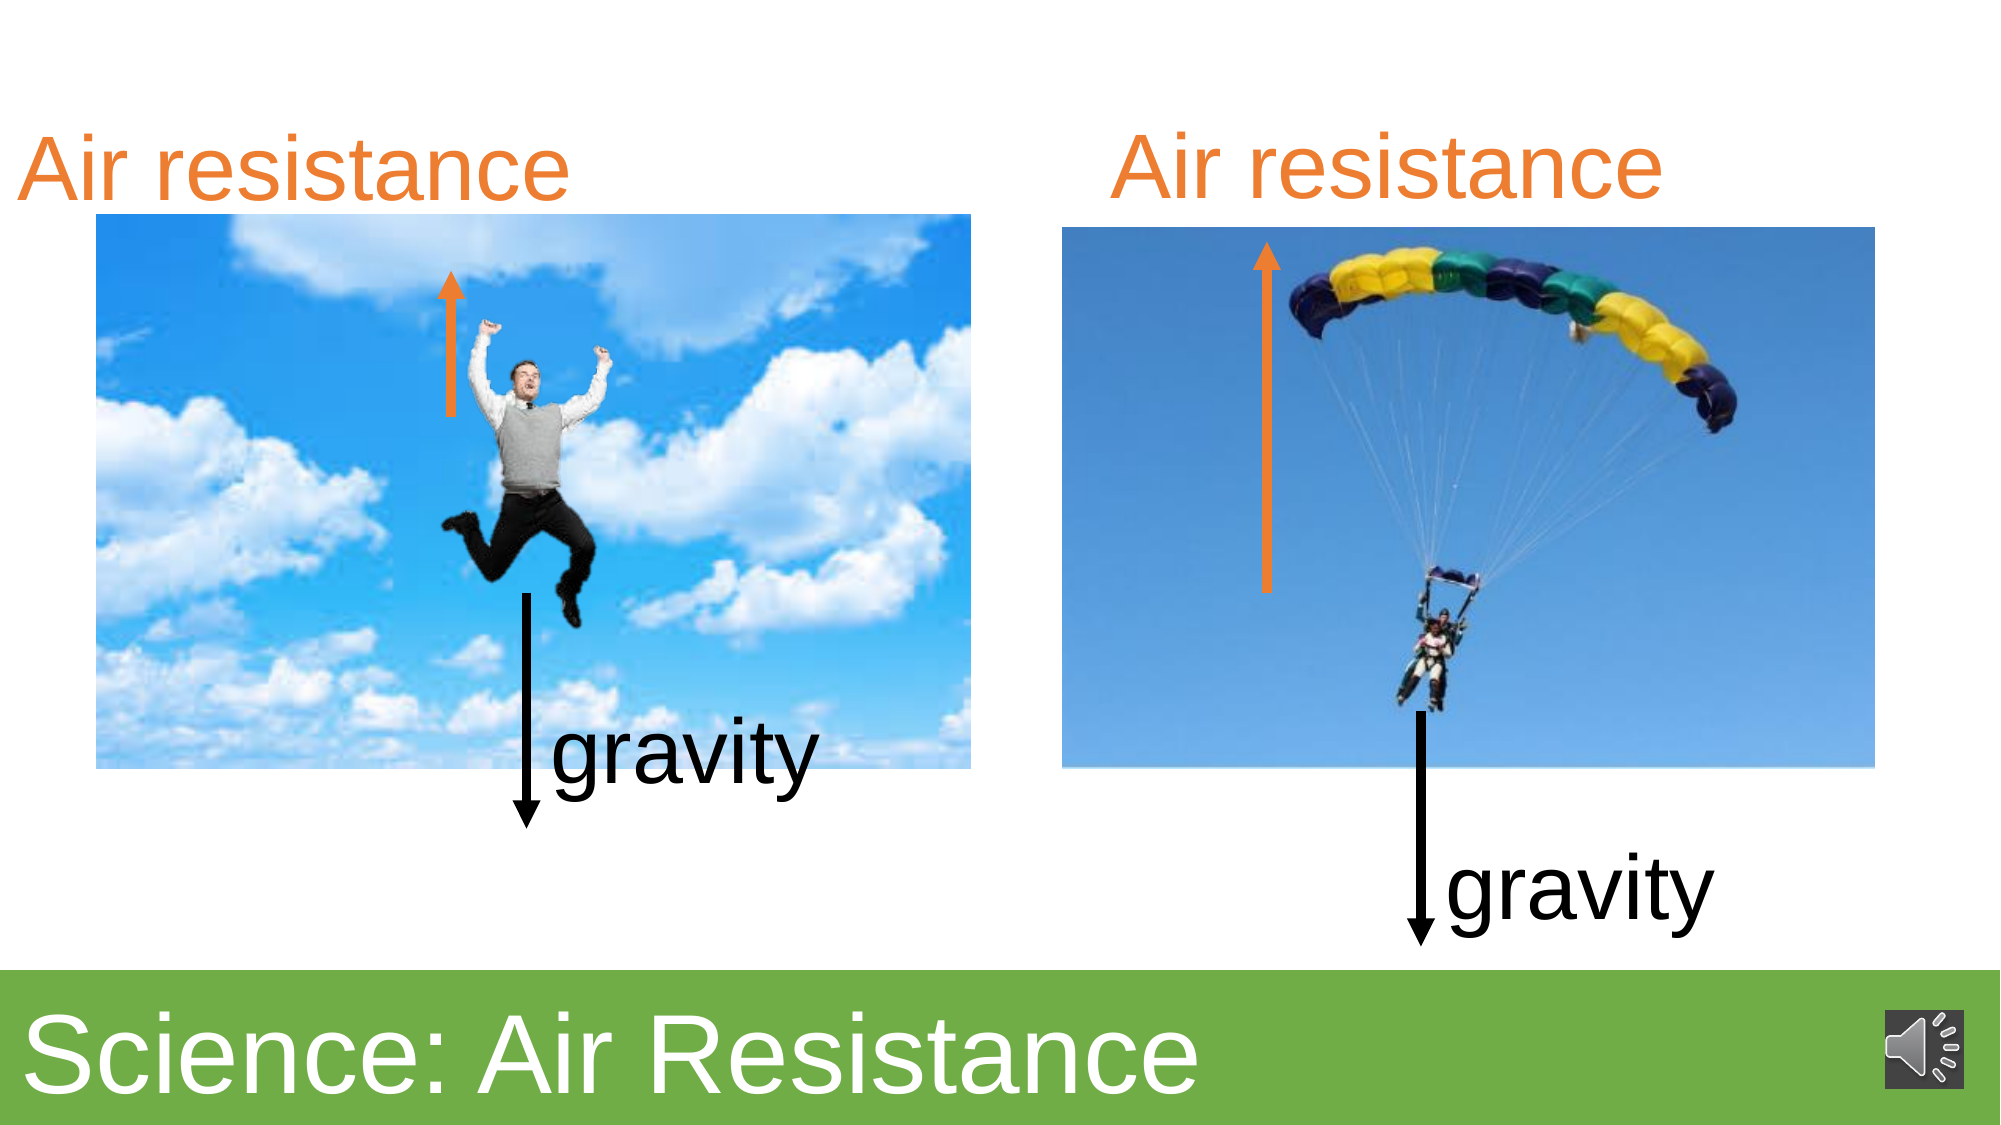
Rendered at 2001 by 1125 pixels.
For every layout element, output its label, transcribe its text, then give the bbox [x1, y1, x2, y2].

picture [1062, 227, 1875, 769]
picture [96, 214, 971, 769]
text_box gravity [1430, 820, 1731, 946]
text_box Air resistance [2, 100, 589, 226]
text_box [0, 970, 2000, 1125]
picture [1884, 1009, 1965, 1090]
text_box Science: Air Resistance [5, 973, 1218, 1124]
text_box Air resistance [1094, 99, 1682, 225]
text_box gravity [535, 769, 837, 810]
